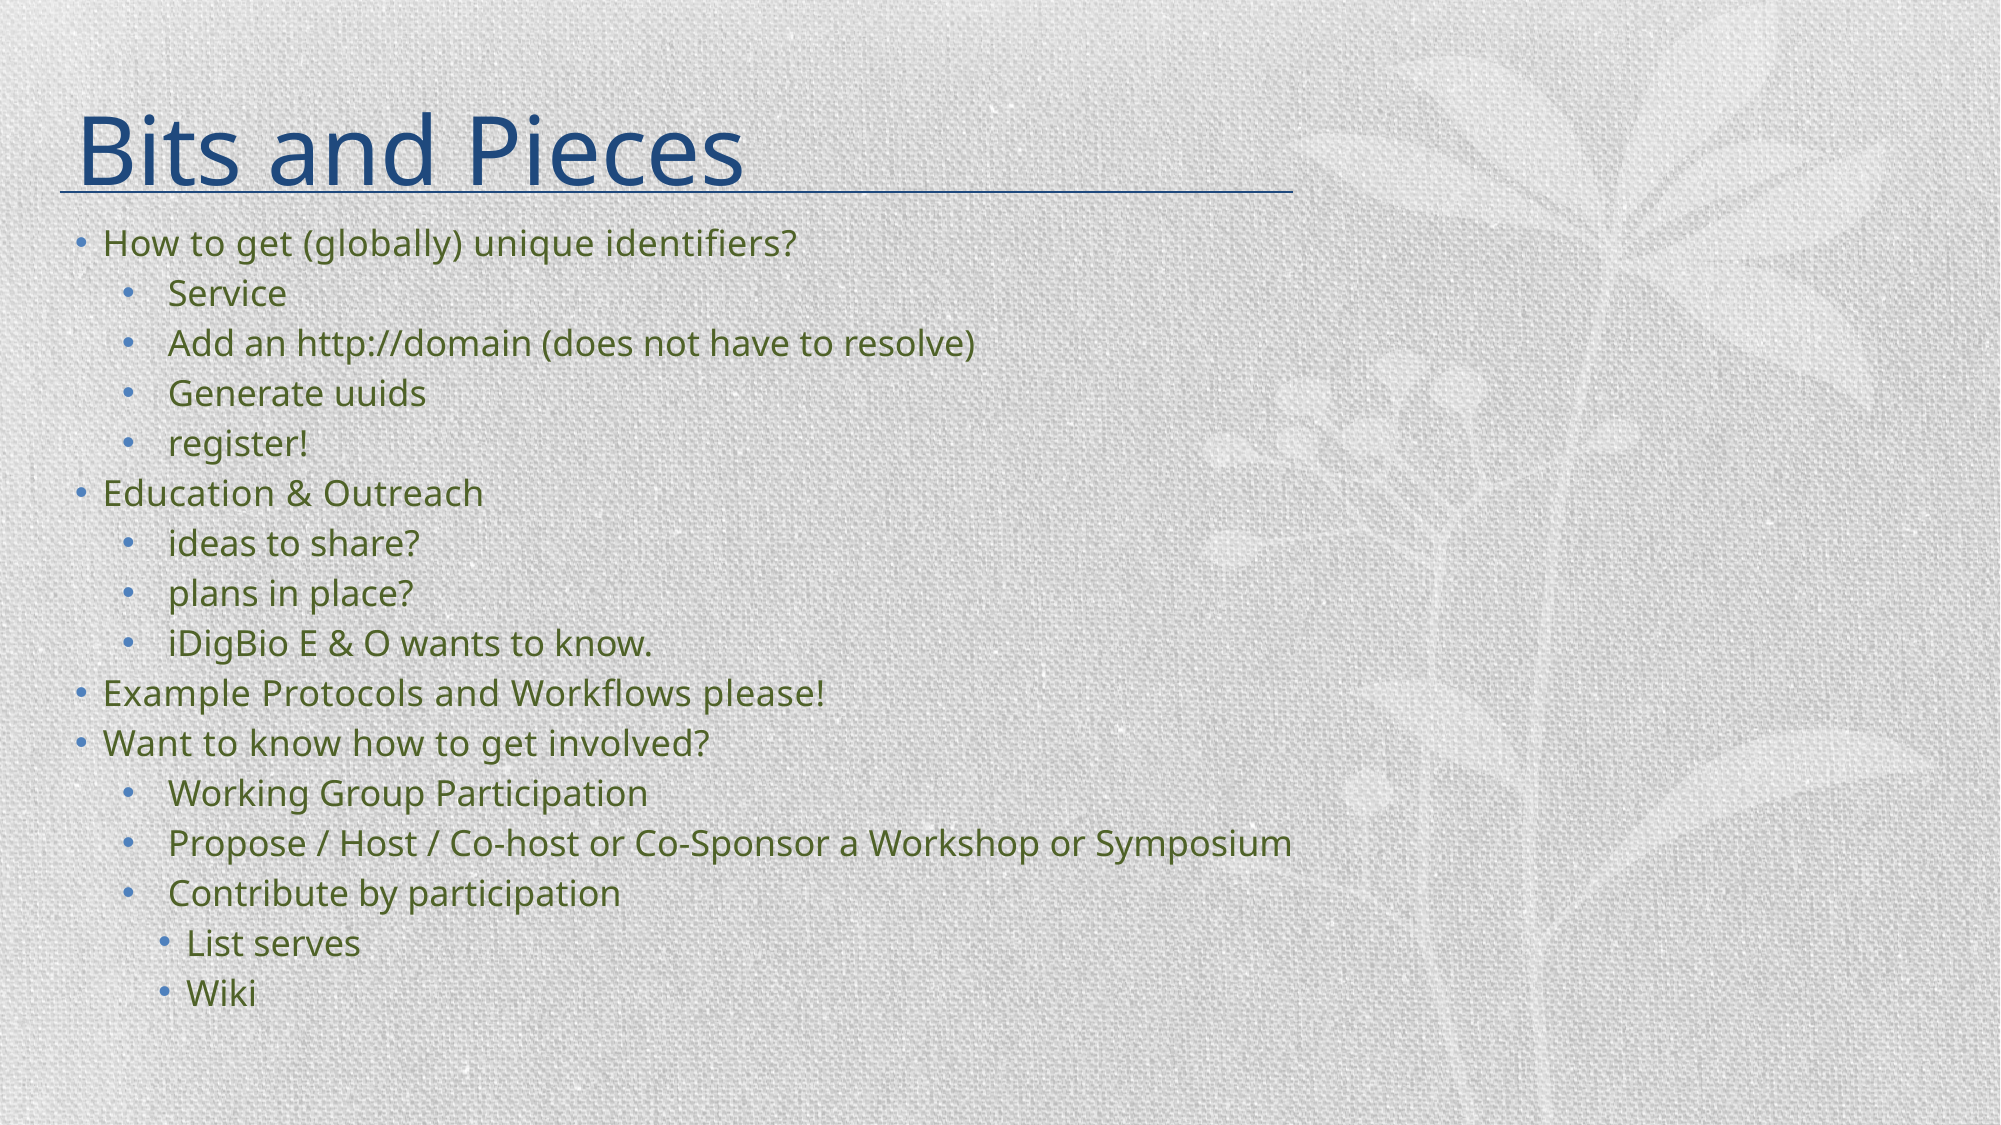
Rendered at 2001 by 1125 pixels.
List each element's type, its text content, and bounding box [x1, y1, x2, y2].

title Bits and Pieces [60, 37, 1940, 213]
list How to get (globally) unique identifiers? Service Add an http://domain (does not have to resolve) Generate uuids register! Education & Outreach ideas to share? plans in place? iDigBio E & O wants to know. Example Protocols and Workflows please! Want to know how to get involved? Working Group Participation Propose / Host / Co-host or Co-Sponsor a Workshop or Symposium Contribute by participation List serves Wiki [60, 213, 1940, 1023]
